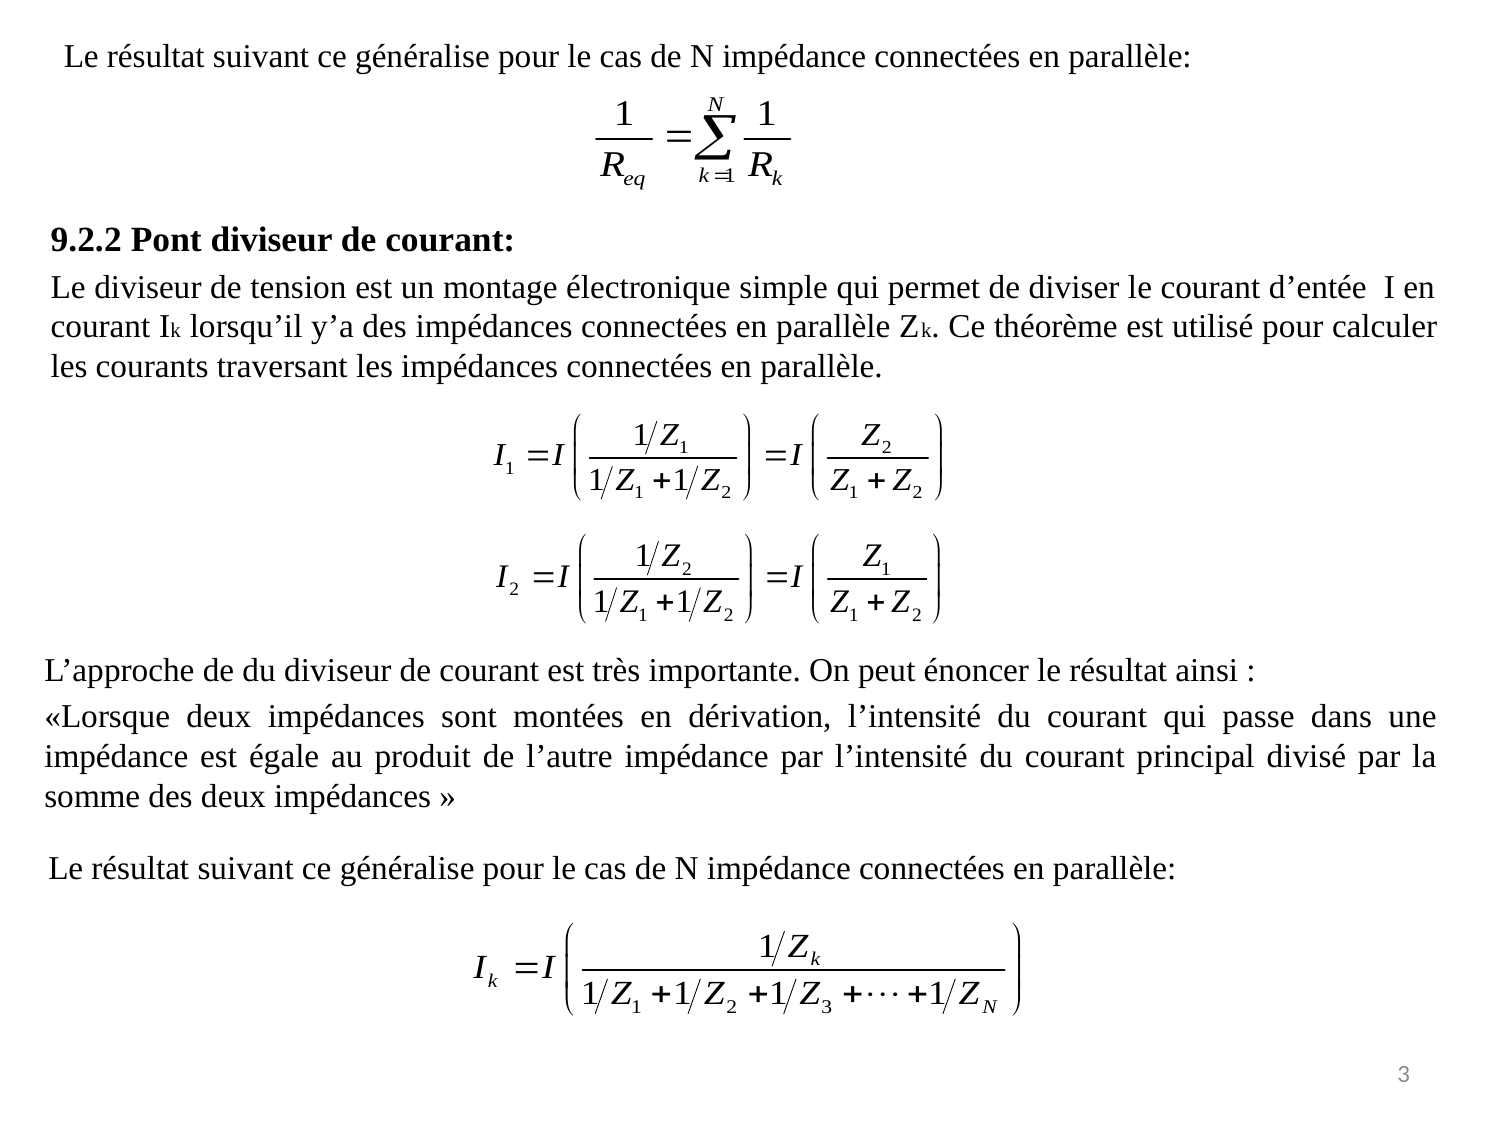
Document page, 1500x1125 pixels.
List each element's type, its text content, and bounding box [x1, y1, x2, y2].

text_box Le résultat suivant ce généralise pour le cas de N impédance connectées en parallèle: [48, 26, 1467, 103]
text_box L’approche de du diviseur de courant est très importante. On peut énoncer le résultat ainsi : «Lorsque deux impédances sont montées en dérivation, l’intensité du courant qui passe dans une impédance est égale au produit de l’autre impédance par l’intensité du courant principal divisé par la somme des deux impédances » [29, 640, 1455, 835]
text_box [589, 87, 798, 197]
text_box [466, 916, 1031, 1024]
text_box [486, 407, 951, 509]
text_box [489, 526, 952, 632]
text_box Le résultat suivant ce généralise pour le cas de N impédance connectées en parallèle: [33, 838, 1451, 916]
slide_number 3 [1074, 1042, 1425, 1103]
subtitle 9.2.2 Pont diviseur de courant: Le diviseur de tension est un montage électronique simple qui permet de diviser le courant d’entée I en courant Ik lorsqu’il y’a des impédances connectées en parallèle Zk. Ce théorème est utilisé pour calculer les courants traversant les impédances connectées en parallèle. [35, 208, 1454, 409]
